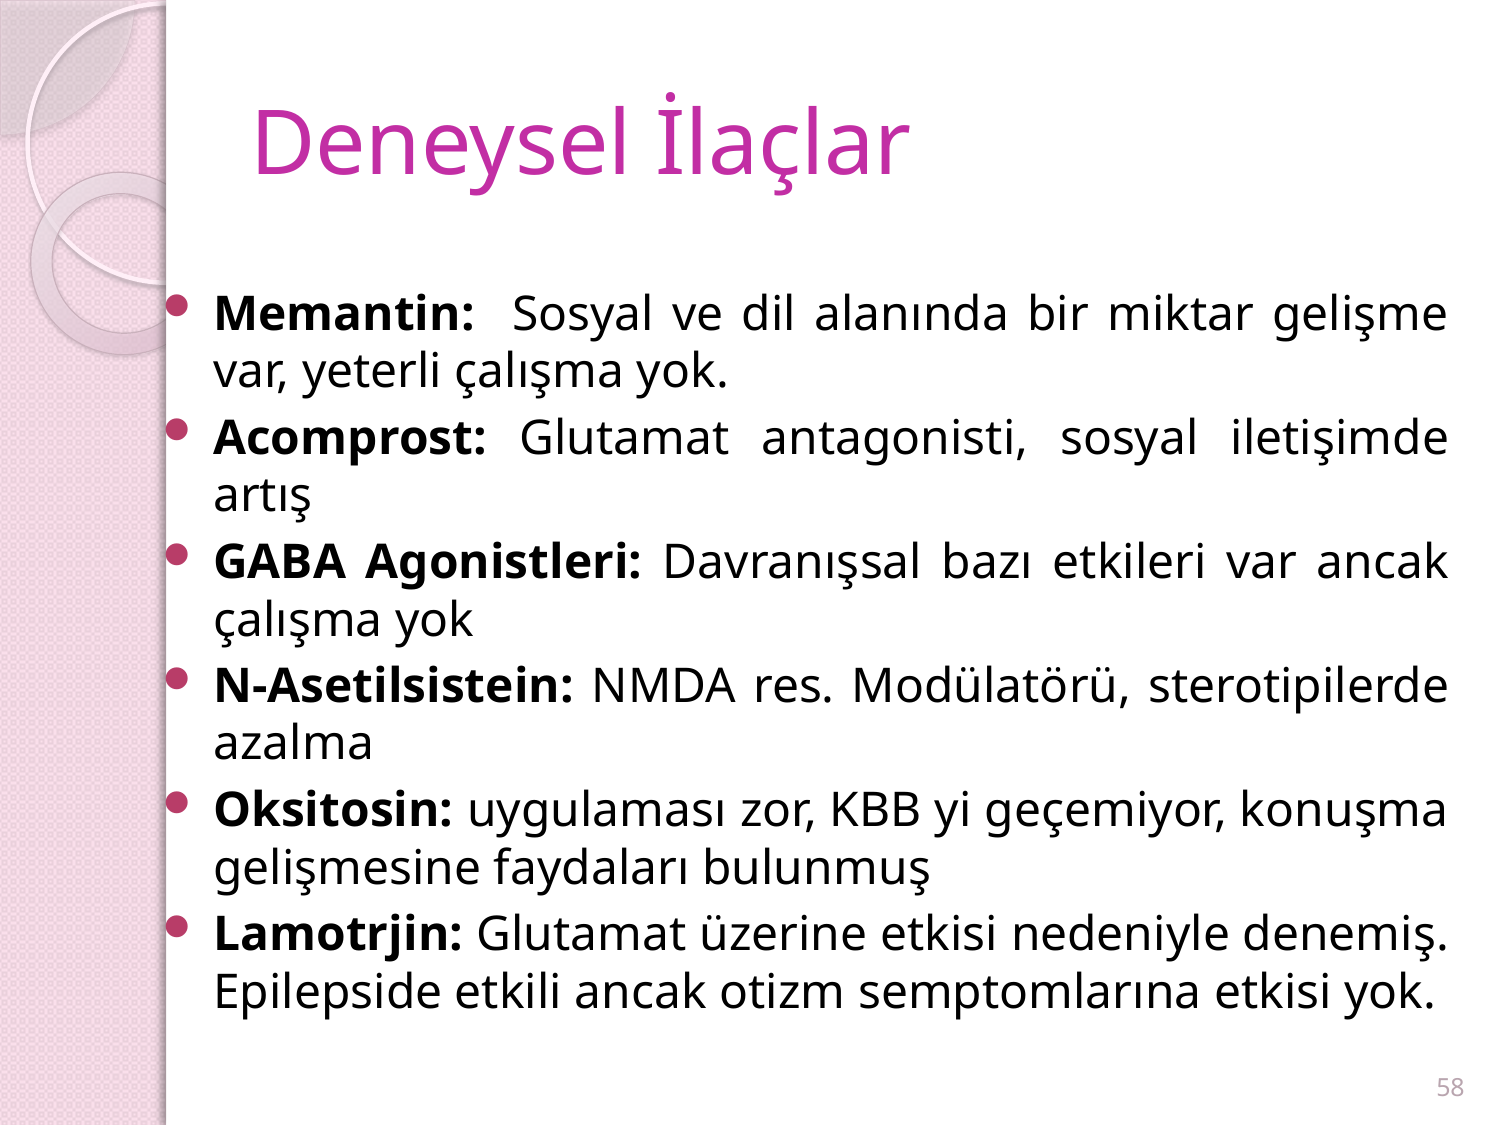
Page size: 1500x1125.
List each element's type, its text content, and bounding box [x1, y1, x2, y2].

list Memantin: Sosyal ve dil alanında bir miktar gelişme var, yeterli çalışma yok. Acomprost: Glutamat antagonisti, sosyal iletişimde artış GABA Agonistleri: Davranışsal bazı etkileri var ancak çalışma yok N-Asetilsistein: NMDA res. Modülatörü, sterotipilerde azalma Oksitosin: uygulaması zor, KBB yi geçemiyor, konuşma gelişmesine faydaları bulunmuş Lamotrjin: Glutamat üzerine etkisi nedeniyle denemiş. Epilepside etkili ancak otizm semptomlarına etkisi yok. [147, 207, 1466, 1071]
slide_number 58 [1413, 1034, 1488, 1113]
title Deneysel İlaçlar [235, 45, 1466, 207]
